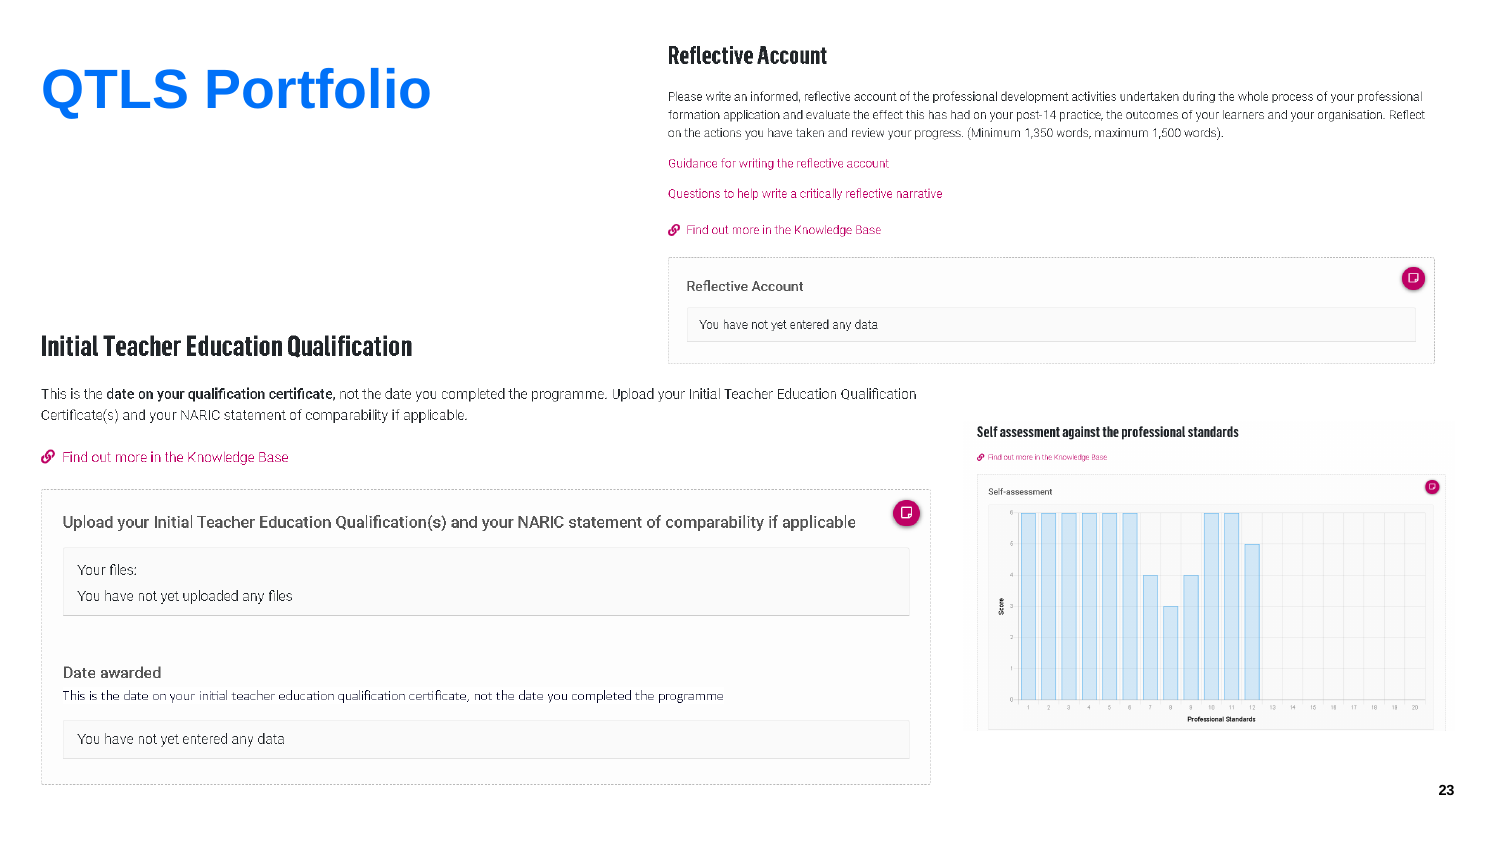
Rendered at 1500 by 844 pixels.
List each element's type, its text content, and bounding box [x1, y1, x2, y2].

title QTLS Portfolio [41, 80, 658, 166]
slide_number 23 [1305, 780, 1455, 826]
picture [30, 38, 1455, 816]
footer SOCIETY FOR EDUCATION AND TRAINING [41, 780, 1305, 826]
picture [963, 421, 1455, 731]
